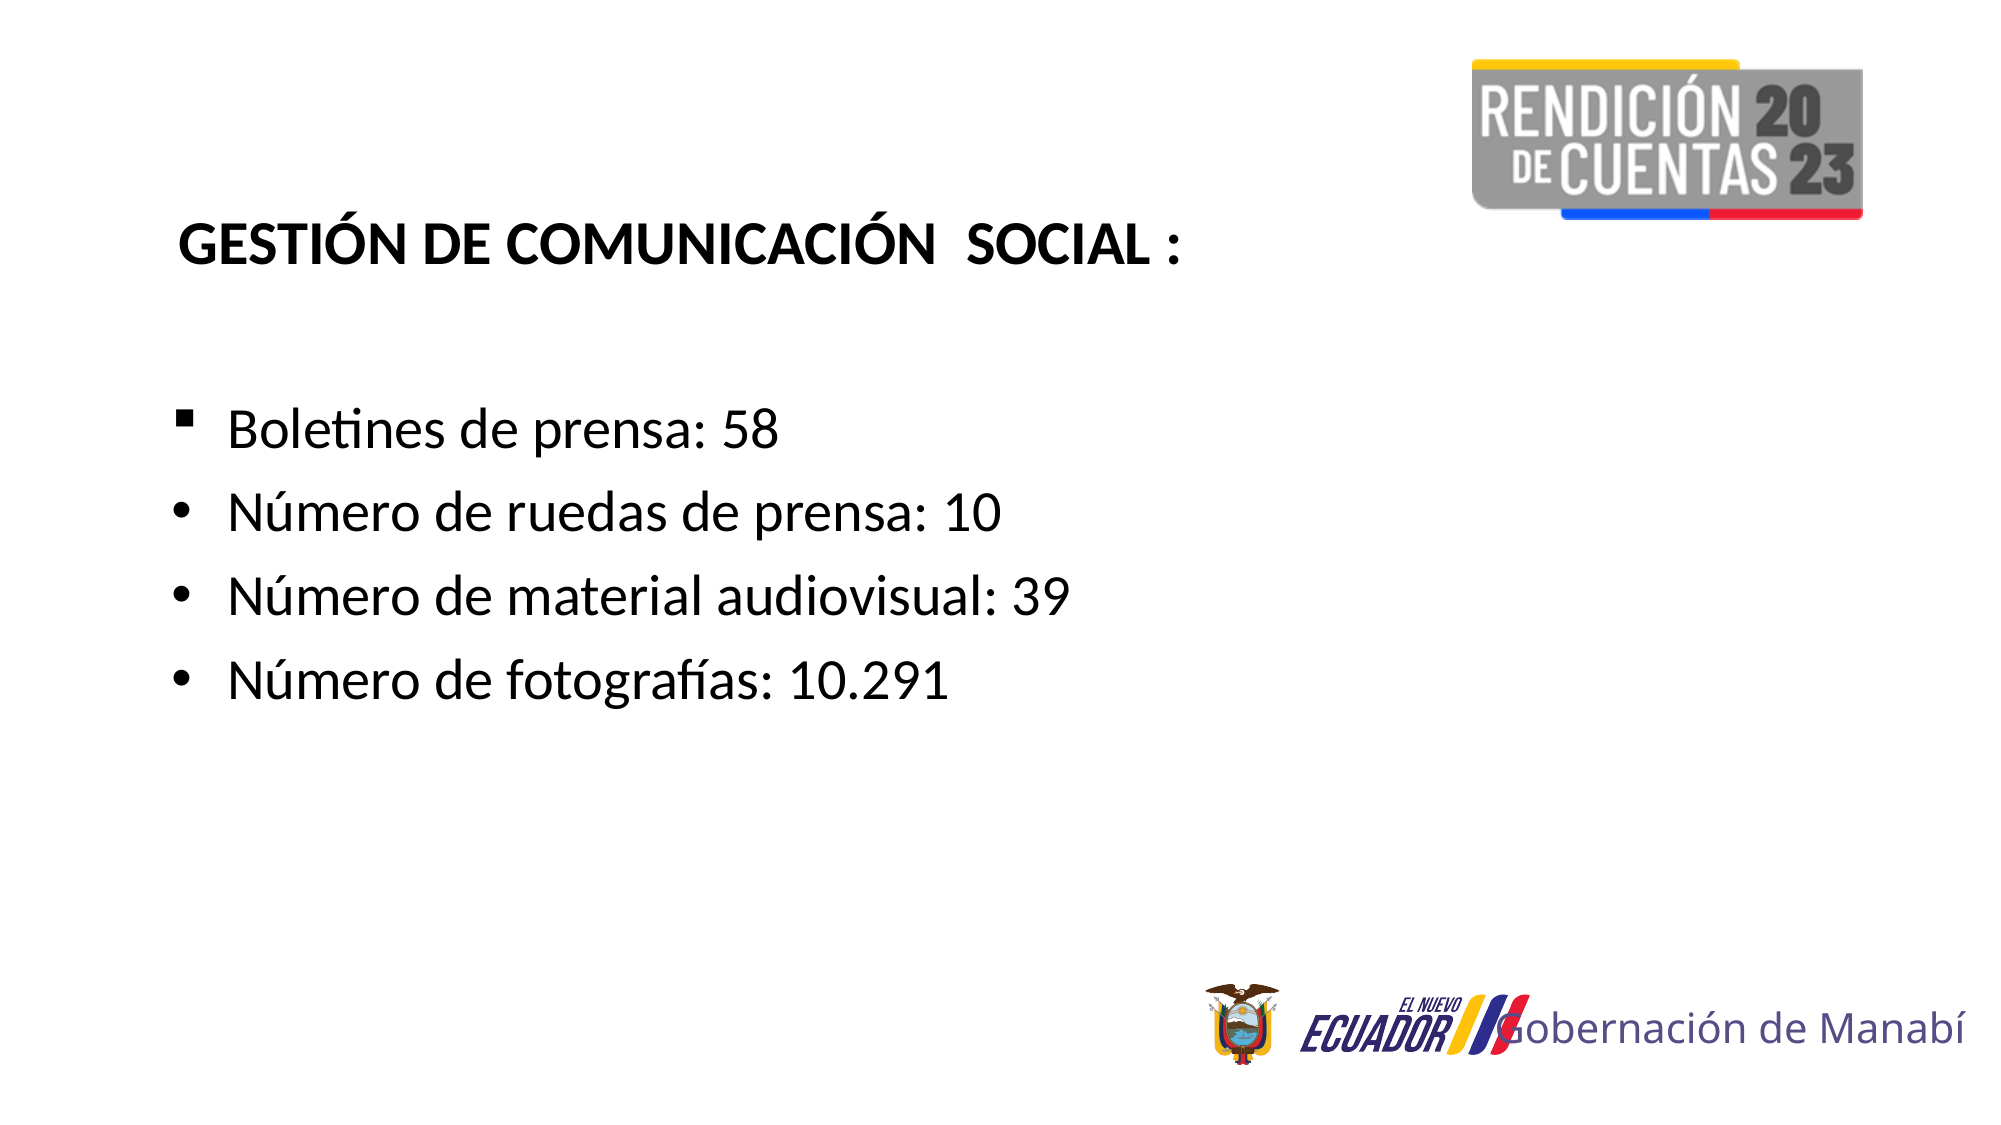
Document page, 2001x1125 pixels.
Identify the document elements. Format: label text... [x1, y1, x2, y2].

list Boletines de prensa: 58 Número de ruedas de prensa: 10 Número de material audiovisual: 39 Número de fotografías: 10.291 [137, 299, 1863, 1014]
picture [1205, 984, 1530, 1065]
picture [1471, 59, 1863, 221]
title GESTIÓN DE COMUNICACIÓN SOCIAL : [163, 190, 1889, 409]
text_box Gobernación de Manabí [1534, 994, 1981, 1060]
